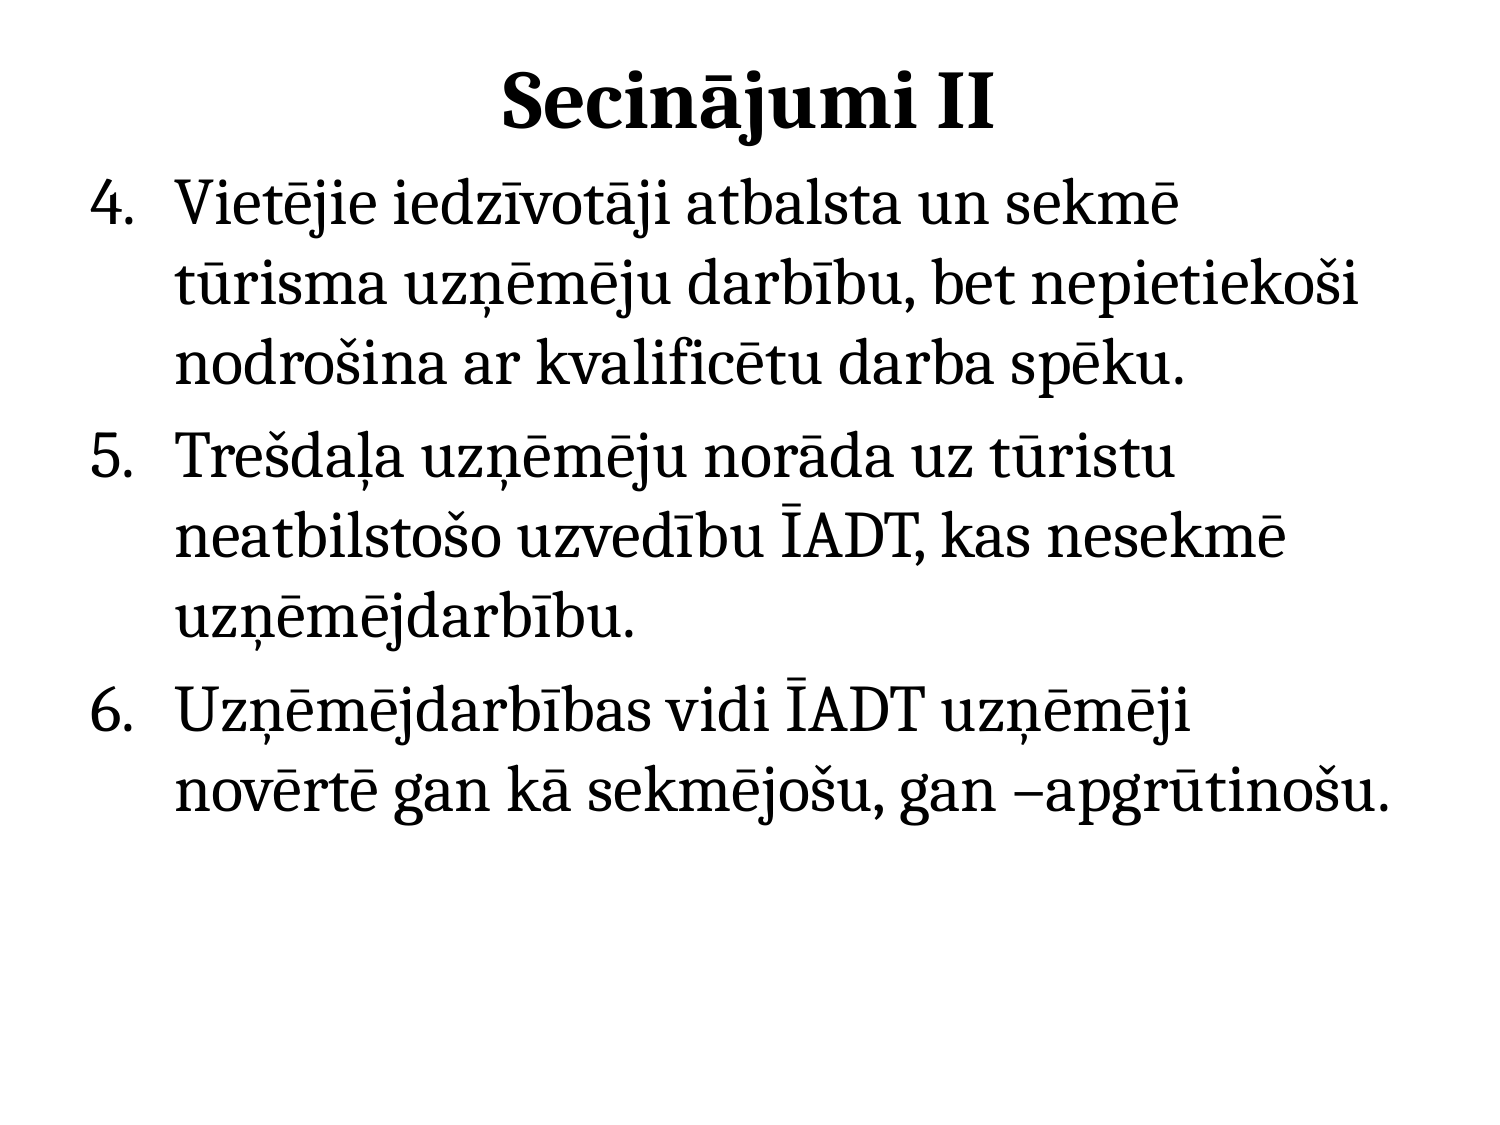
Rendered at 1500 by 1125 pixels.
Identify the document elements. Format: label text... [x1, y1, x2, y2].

list Vietējie iedzīvotāji atbalsta un sekmē tūrisma uzņēmēju darbību, bet nepietiekoši nodrošina ar kvalificētu darba spēku. Trešdaļa uzņēmēju norāda uz tūristu neatbilstošo uzvedību ĪADT, kas nesekmē uzņēmējdarbību. Uzņēmējdarbības vidi ĪADT uzņēmēji novērtē gan kā sekmējošu, gan –apgrūtinošu. [75, 149, 1425, 1005]
title Secinājumi II [75, 1, 1425, 149]
